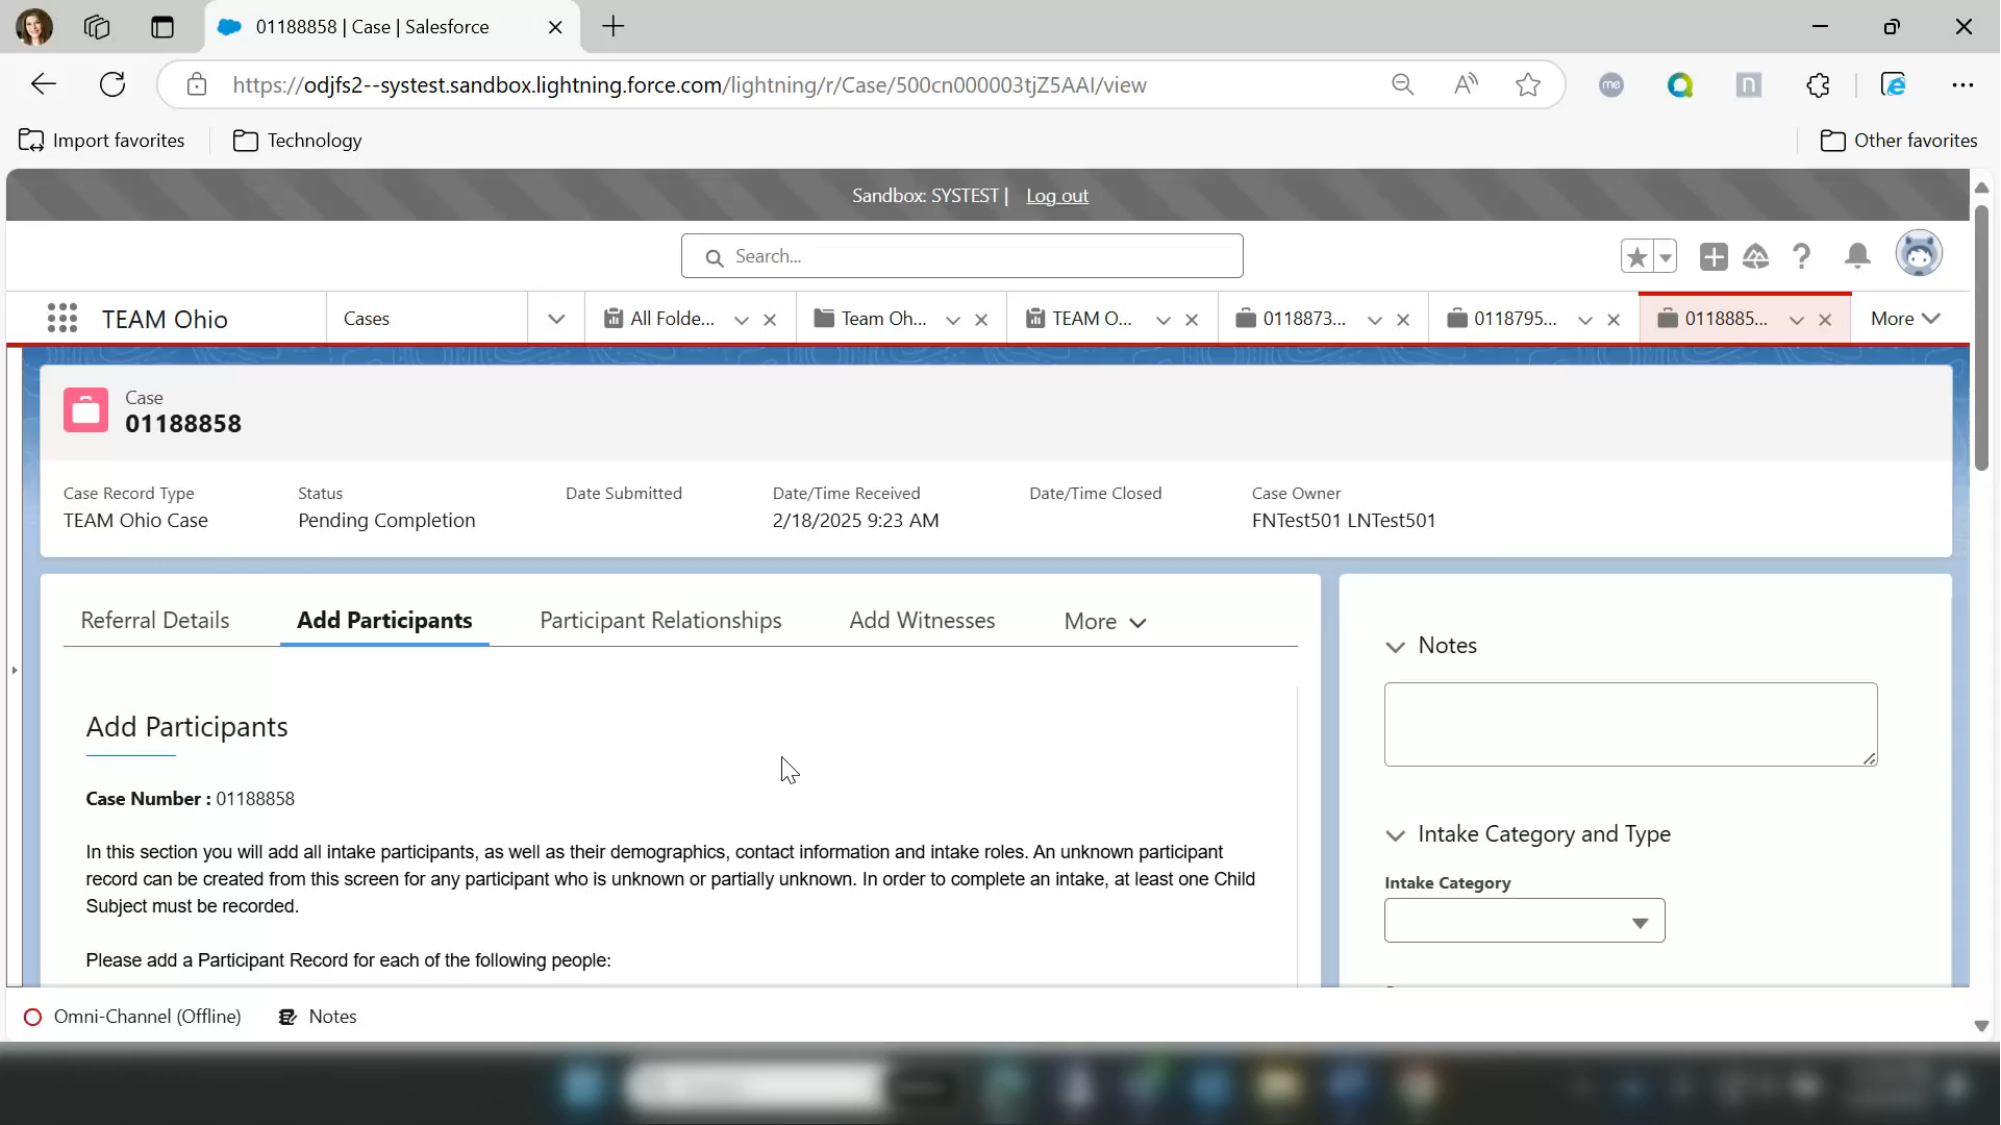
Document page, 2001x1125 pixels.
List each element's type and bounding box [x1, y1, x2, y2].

text_box [0, 0, 2000, 1125]
